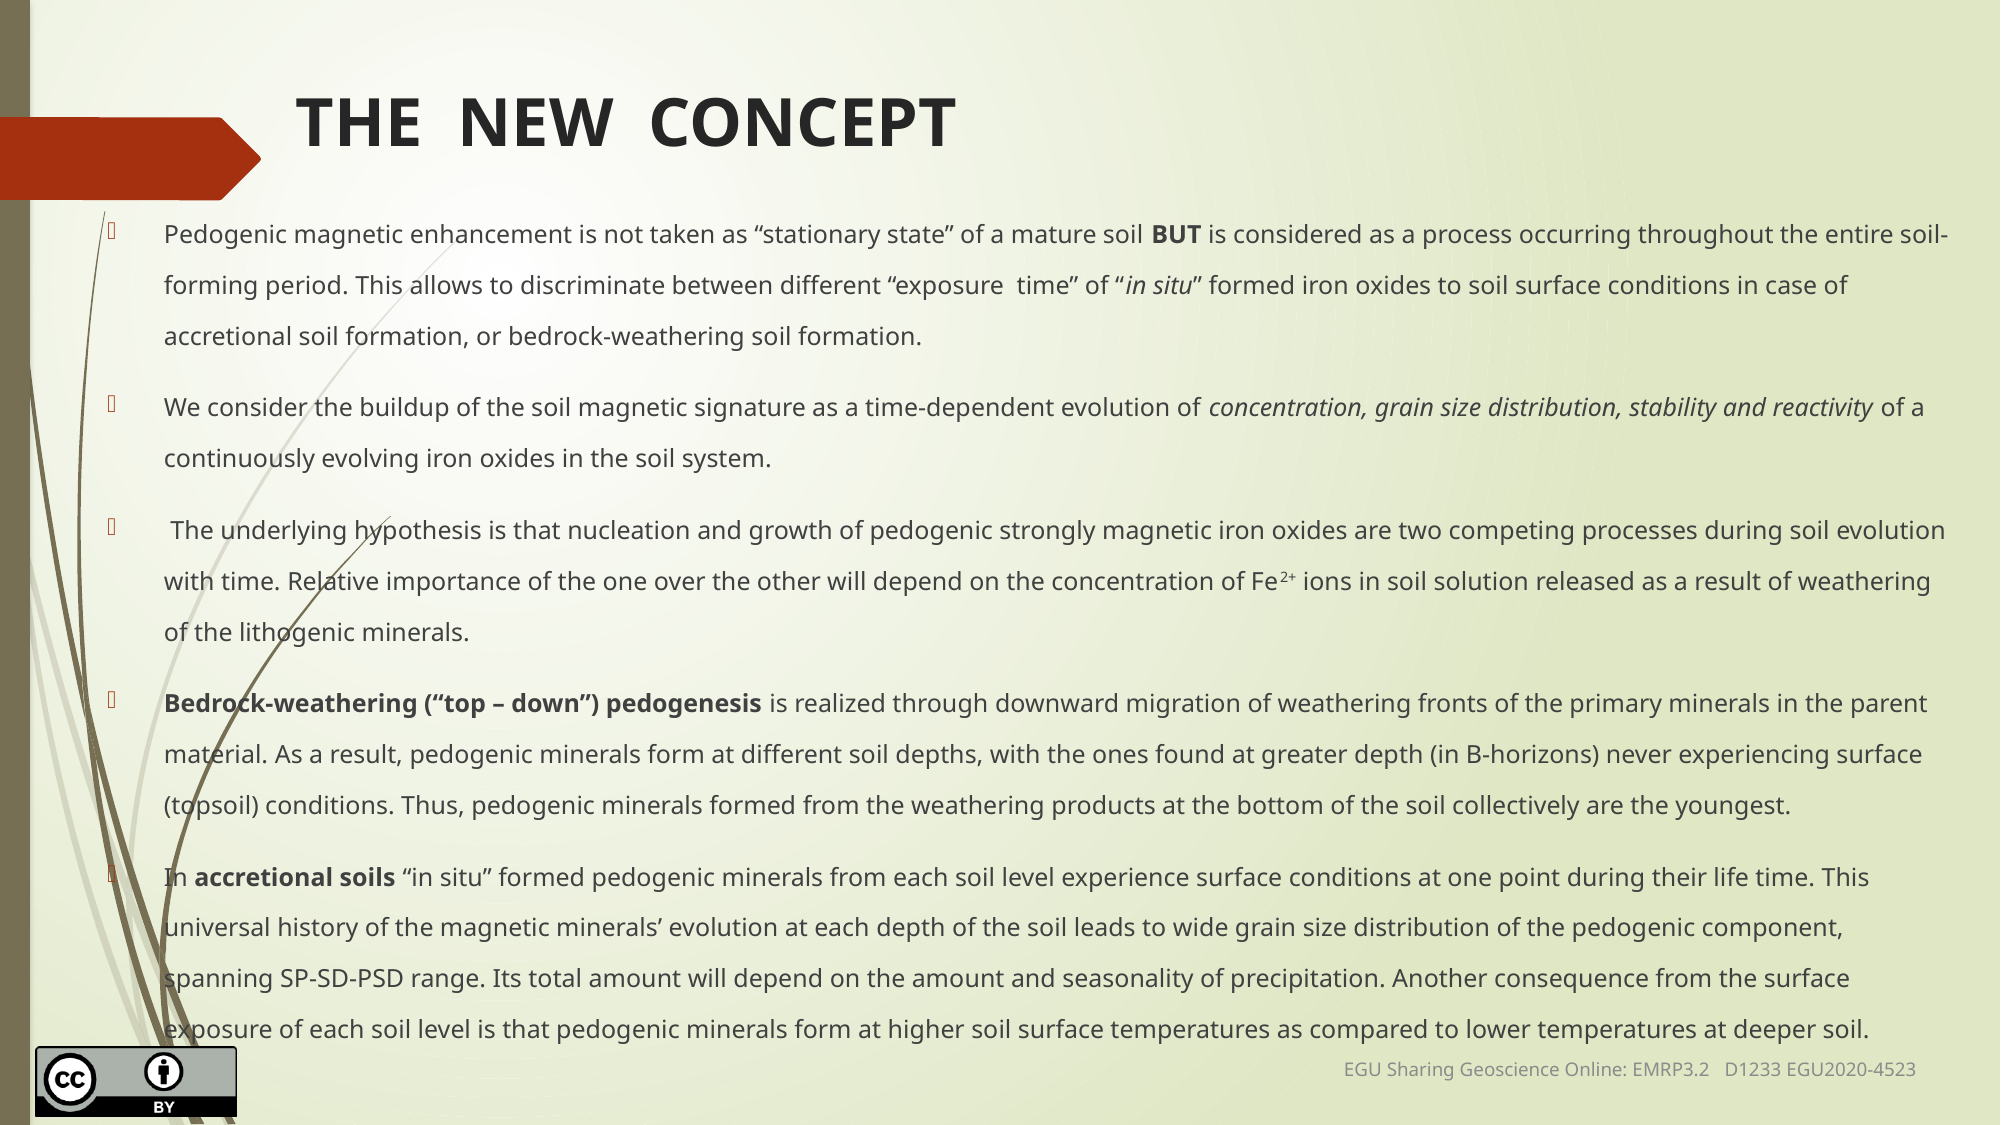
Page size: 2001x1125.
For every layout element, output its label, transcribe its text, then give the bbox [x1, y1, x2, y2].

picture [34, 1045, 237, 1117]
list Pedogenic magnetic enhancement is not taken as “stationary state” of a mature soil BUT is considered as a process occurring throughout the entire soil-forming period. This allows to discriminate between different “exposure time” of “in situ” formed iron oxides to soil surface conditions in case of accretional soil formation, or bedrock-weathering soil formation. We consider the buildup of the soil magnetic signature as a time-dependent evolution of concentration, grain size distribution, stability and reactivity of a continuously evolving iron oxides in the soil system. The underlying hypothesis is that nucleation and growth of pedogenic strongly magnetic iron oxides are two competing processes during soil evolution with time. Relative importance of the one over the other will depend on the concentration of Fe2+ ions in soil solution released as a result of weathering of the lithogenic minerals. Bedrock-weathering (“top – down”) pedogenesis is realized through downward migration of weathering fronts of the primary minerals in the parent material. As a result, pedogenic minerals form at different soil depths, with the ones found at greater depth (in B-horizons) never experiencing surface (topsoil) conditions. Thus, pedogenic minerals formed from the weathering products at the bottom of the soil collectively are the youngest. In accretional soils “in situ” formed pedogenic minerals from each soil level experience surface conditions at one point during their life time. This universal history of the magnetic minerals’ evolution at each depth of the soil leads to wide grain size distribution of the pedogenic component, spanning SP-SD-PSD range. Its total amount will depend on the amount and seasonality of precipitation. Another consequence from the surface exposure of each soil level is that pedogenic minerals form at higher soil surface temperatures as compared to lower temperatures at deeper soil. [92, 189, 1977, 1040]
footer EGU Sharing Geoscience Online: EMRP3.2 D1233 EGU2020-4523 [1329, 1039, 1954, 1100]
title THE NEW CONCEPT [280, 71, 1050, 168]
